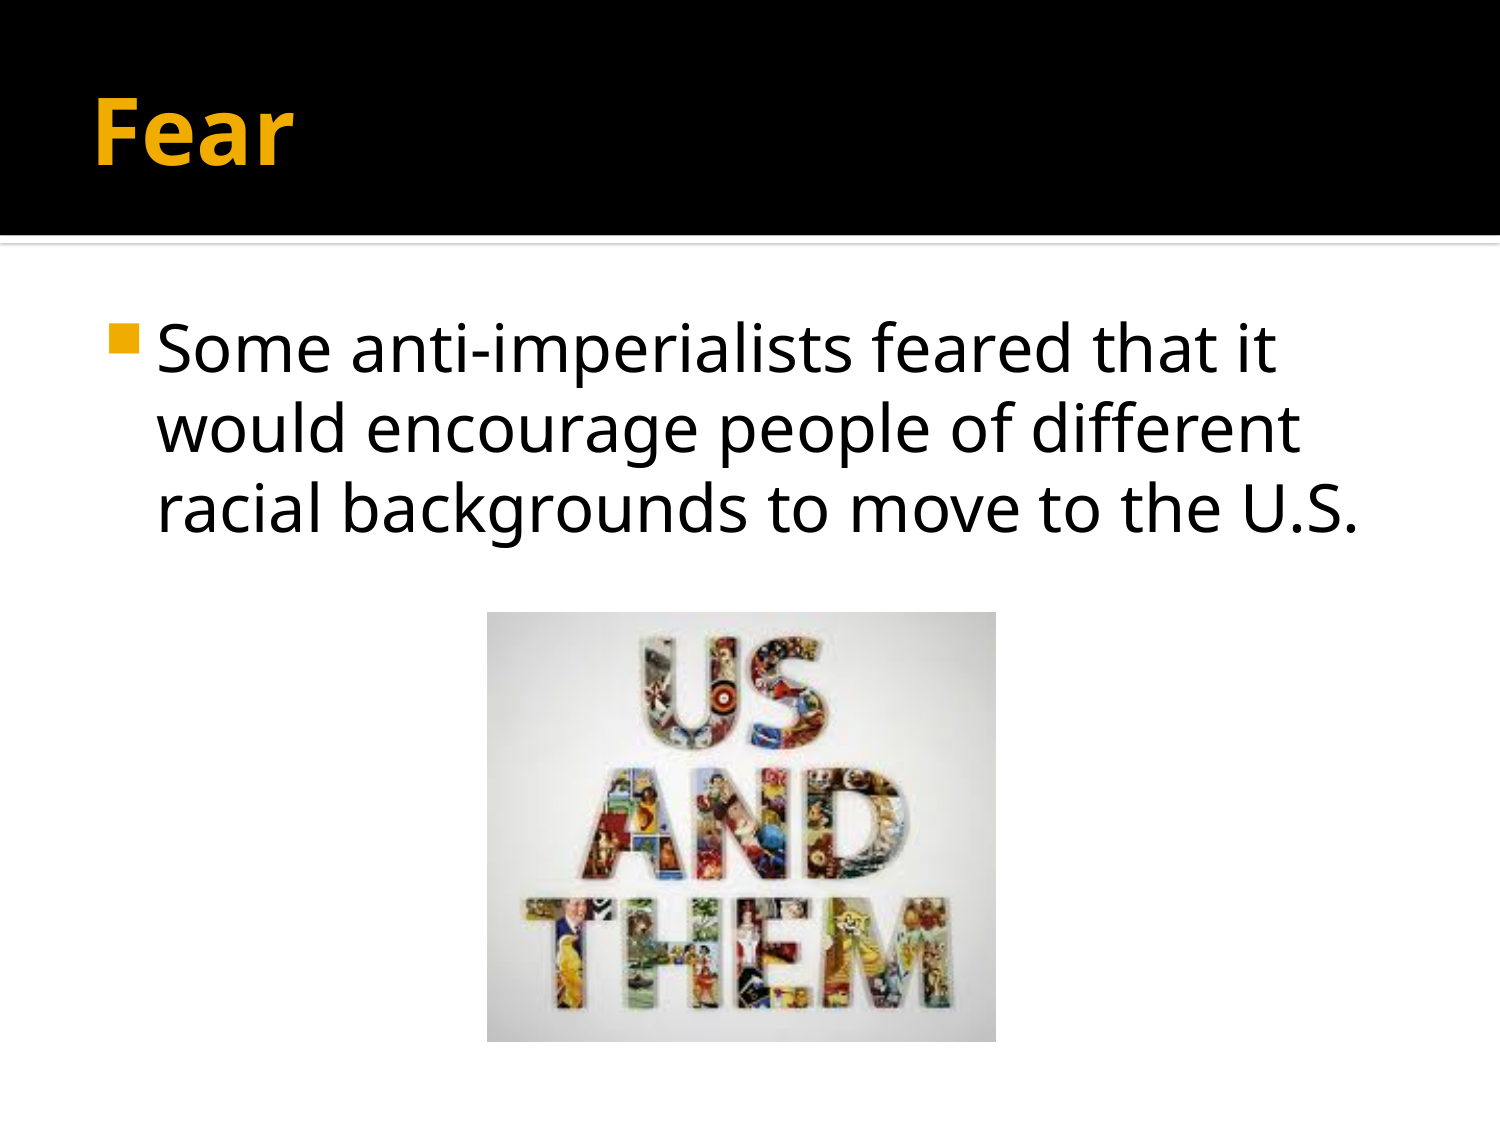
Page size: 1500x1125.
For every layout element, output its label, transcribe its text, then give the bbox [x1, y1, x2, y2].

list Some anti-imperialists feared that it would encourage people of different racial backgrounds to move to the U.S. [75, 291, 1425, 1050]
picture [487, 612, 996, 1042]
title Fear [75, 25, 1425, 231]
